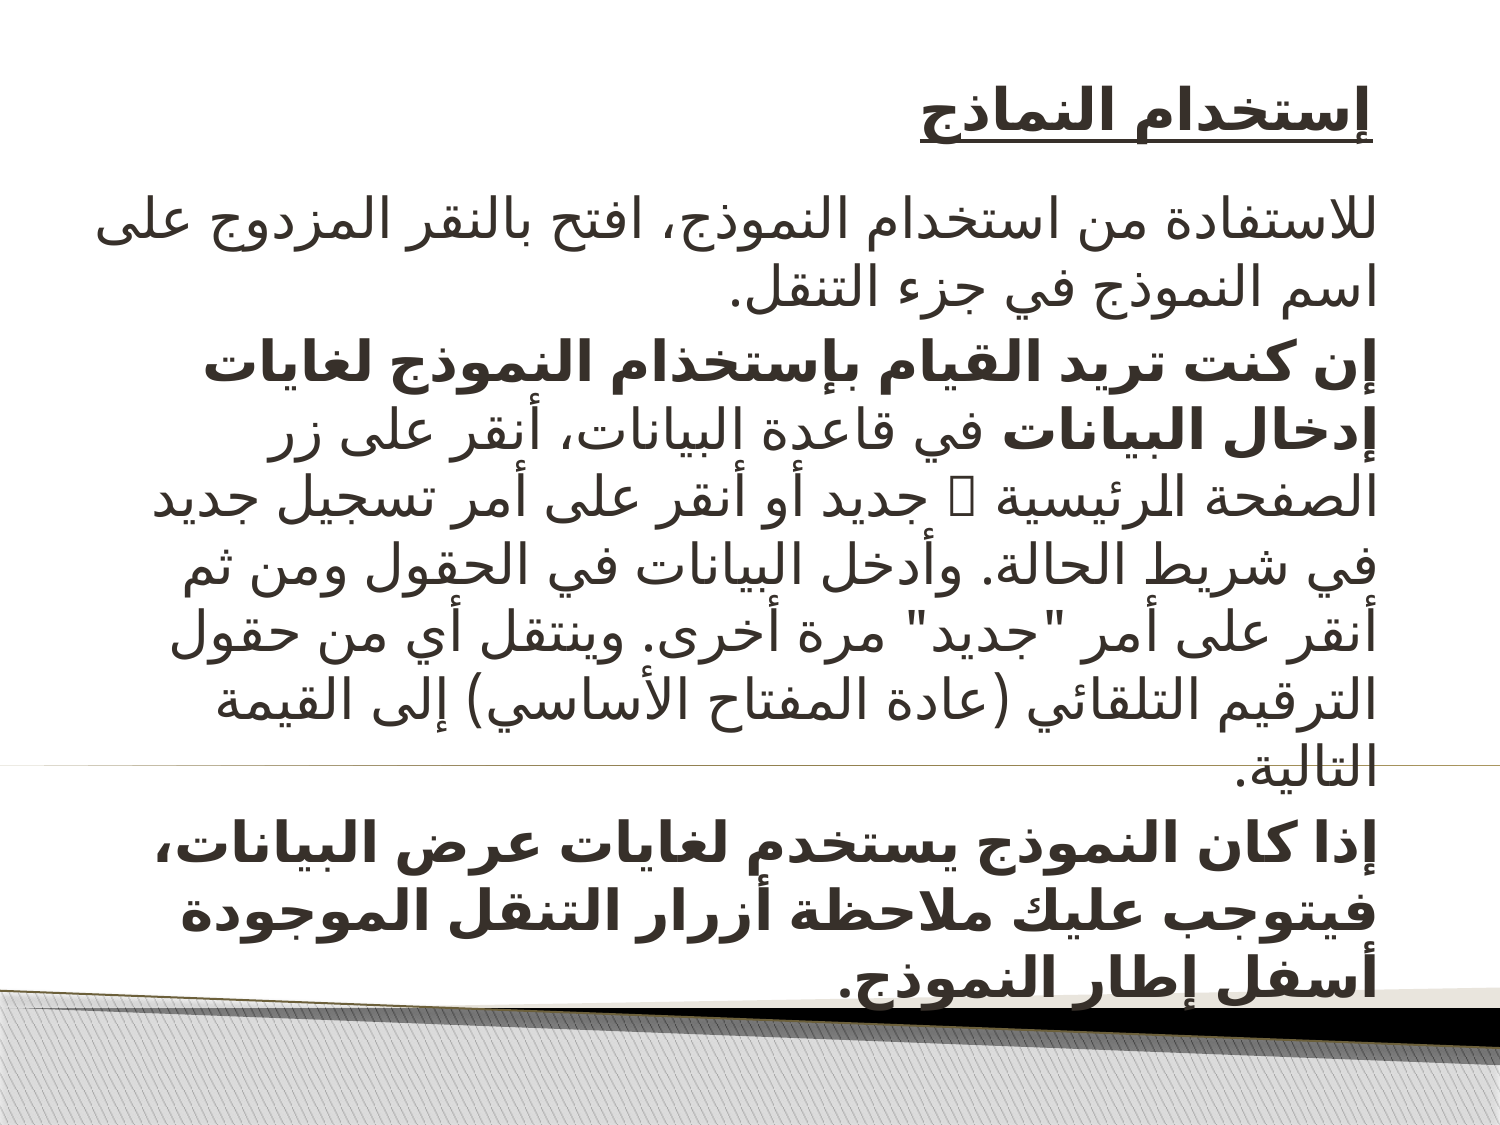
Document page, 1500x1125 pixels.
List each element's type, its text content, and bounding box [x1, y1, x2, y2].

subtitle للاستفادة من استخدام النموذج، افتح بالنقر المزدوج على اسم النموذج في جزء التنقل. إن كنت تريد القيام بإستخذام النموذج لغايات إدخال البيانات في قاعدة البيانات، أنقر على زر الصفحة الرئيسية  جديد أو أنقر على أمر تسجيل جديد في شريط الحالة. وأدخل البيانات في الحقول ومن ثم أنقر على أمر "جديد" مرة أخرى. وينتقل أي من حقول الترقيم التلقائي (عادة المفتاح الأساسي) إلى القيمة التالية. إذا كان النموذج يستخدم لغايات عرض البيانات، فيتوجب عليك ملاحظة أزرار التنقل الموجودة أسفل إطار النموذج. [75, 174, 1388, 838]
picture [387, 874, 1040, 921]
title إستخدام النماذج [112, 24, 1388, 150]
picture [5, 1008, 1500, 1066]
